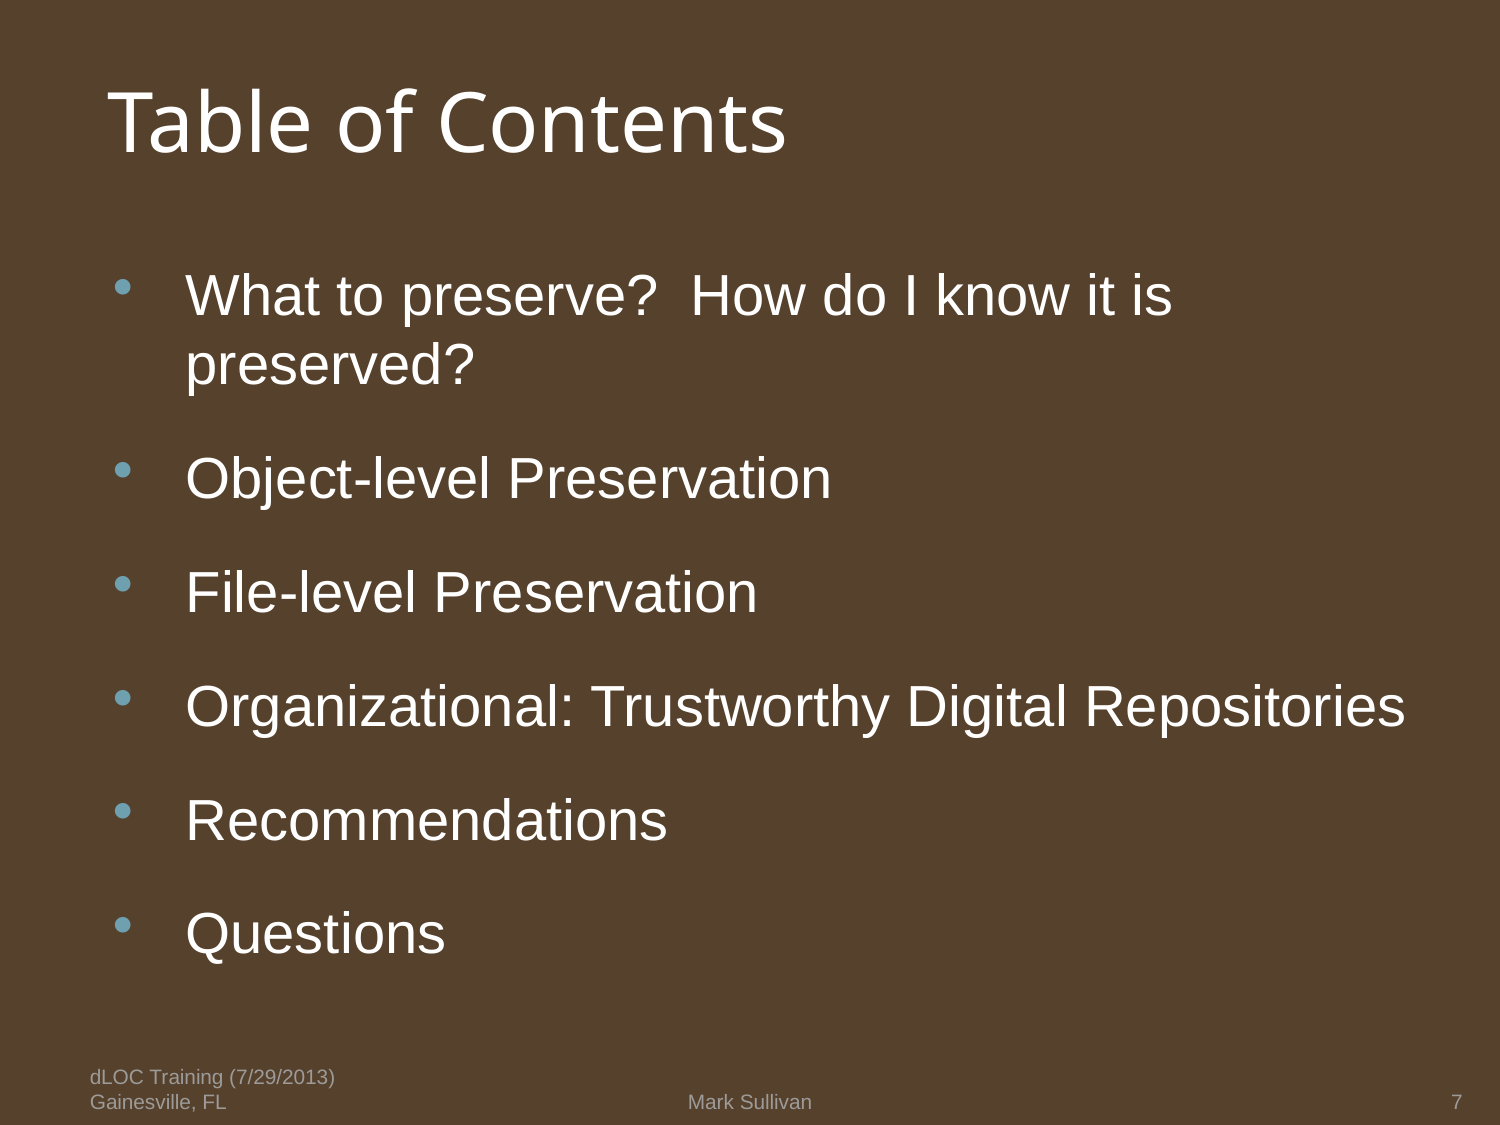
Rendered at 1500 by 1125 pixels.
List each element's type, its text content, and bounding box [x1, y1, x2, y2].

footer Mark Sullivan [512, 1053, 988, 1114]
slide_number 7 [1337, 1053, 1463, 1114]
list What to preserve? How do I know it is preserved? Object-level Preservation File-level Preservation Organizational: Trustworthy Digital Repositories Recommendations Questions [100, 249, 1438, 1050]
title Table of Contents [100, 37, 1438, 200]
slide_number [75, 1053, 425, 1114]
